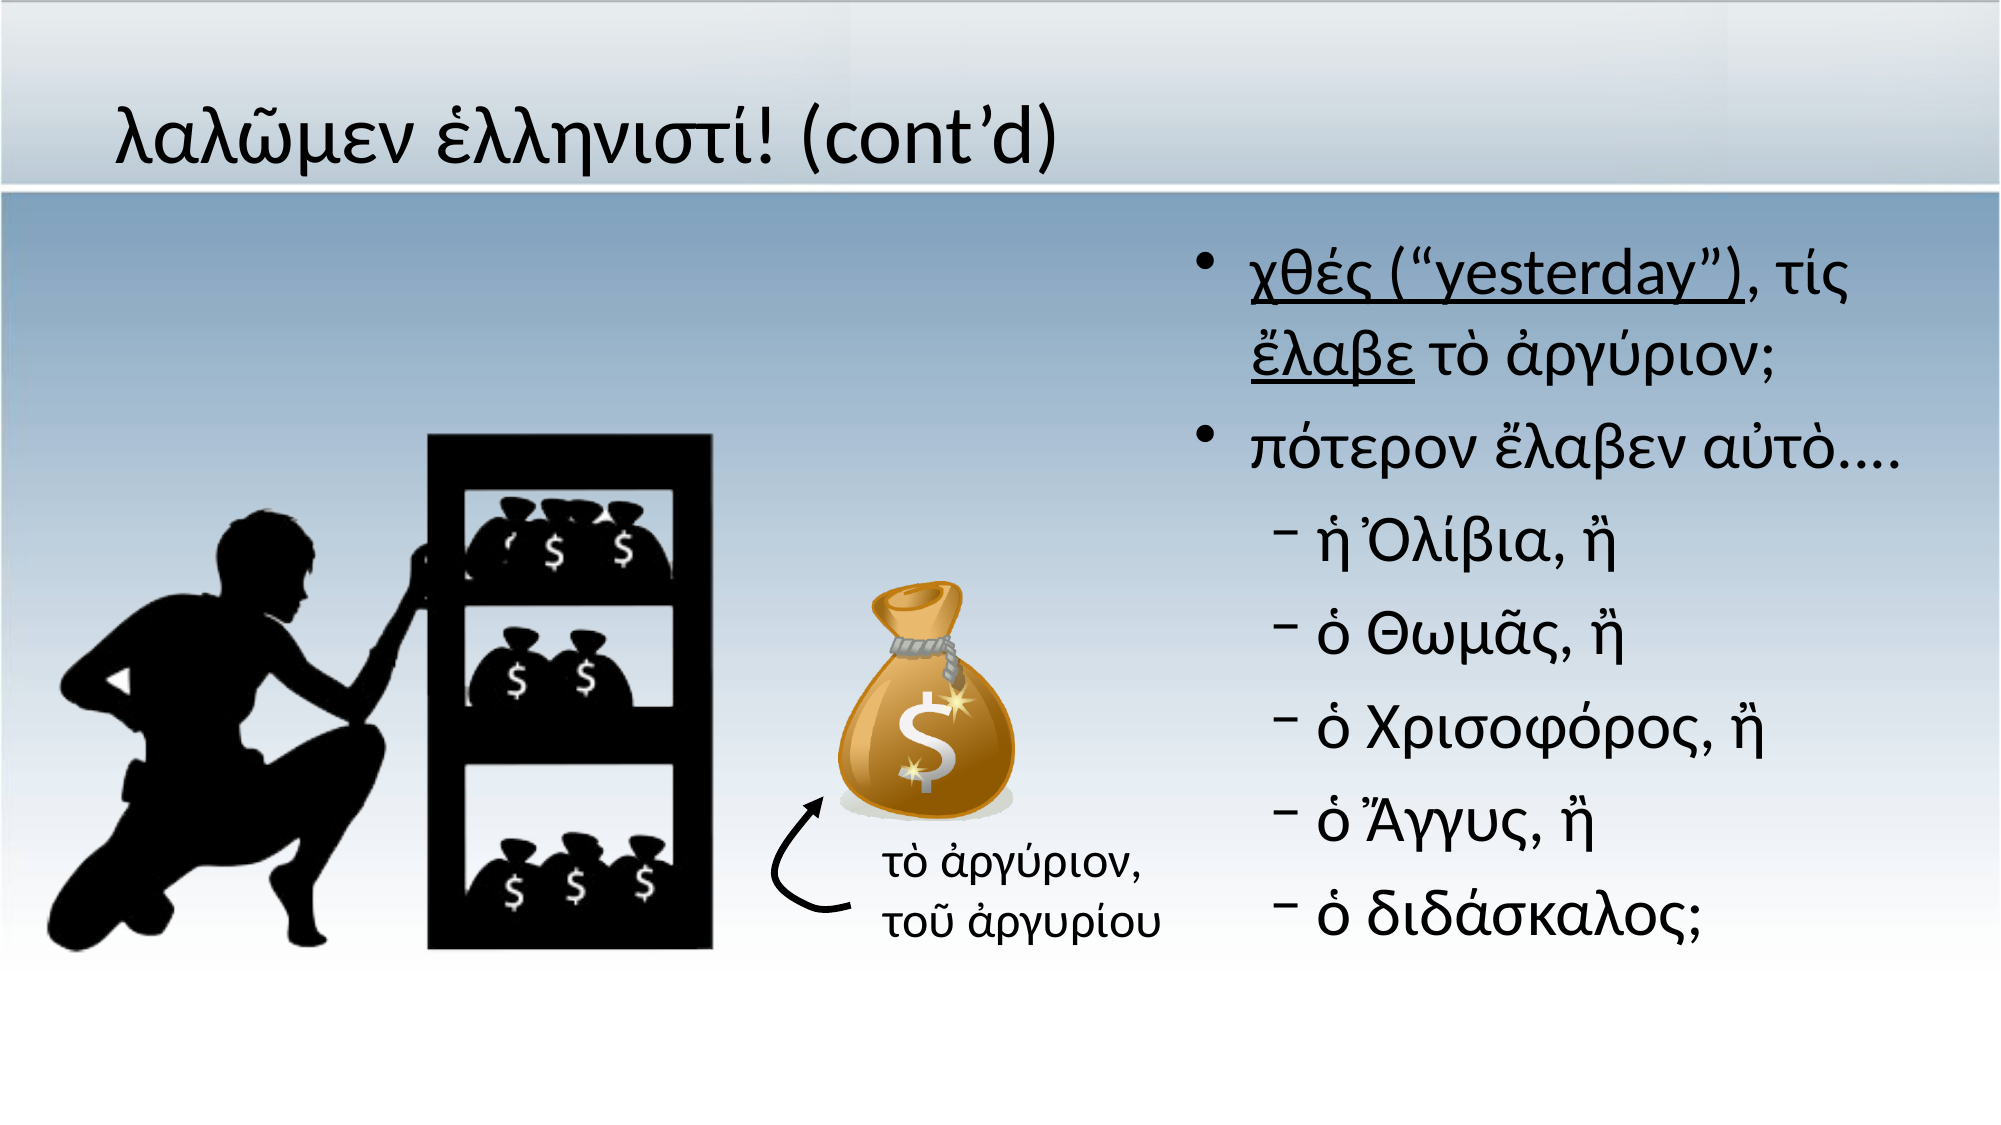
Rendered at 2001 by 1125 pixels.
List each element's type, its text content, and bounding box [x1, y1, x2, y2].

title λαλῶμεν ἑλληνιστί! (cont’d) [99, 12, 1901, 188]
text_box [774, 581, 1180, 957]
list χθές (“yesterday”), τίς ἔλαβε τὸ ἀργύριον; πότερον ἔλαβεν αὐτὸ.... ἡ Ὀλίβια, ἢ ὁ Θωμᾶς, ἢ ὁ Χρισοφόρος, ἢ ὁ Ἄγγυς, ἢ ὁ διδάσκαλος; [1179, 220, 1962, 1079]
picture [0, 0, 2001, 1125]
